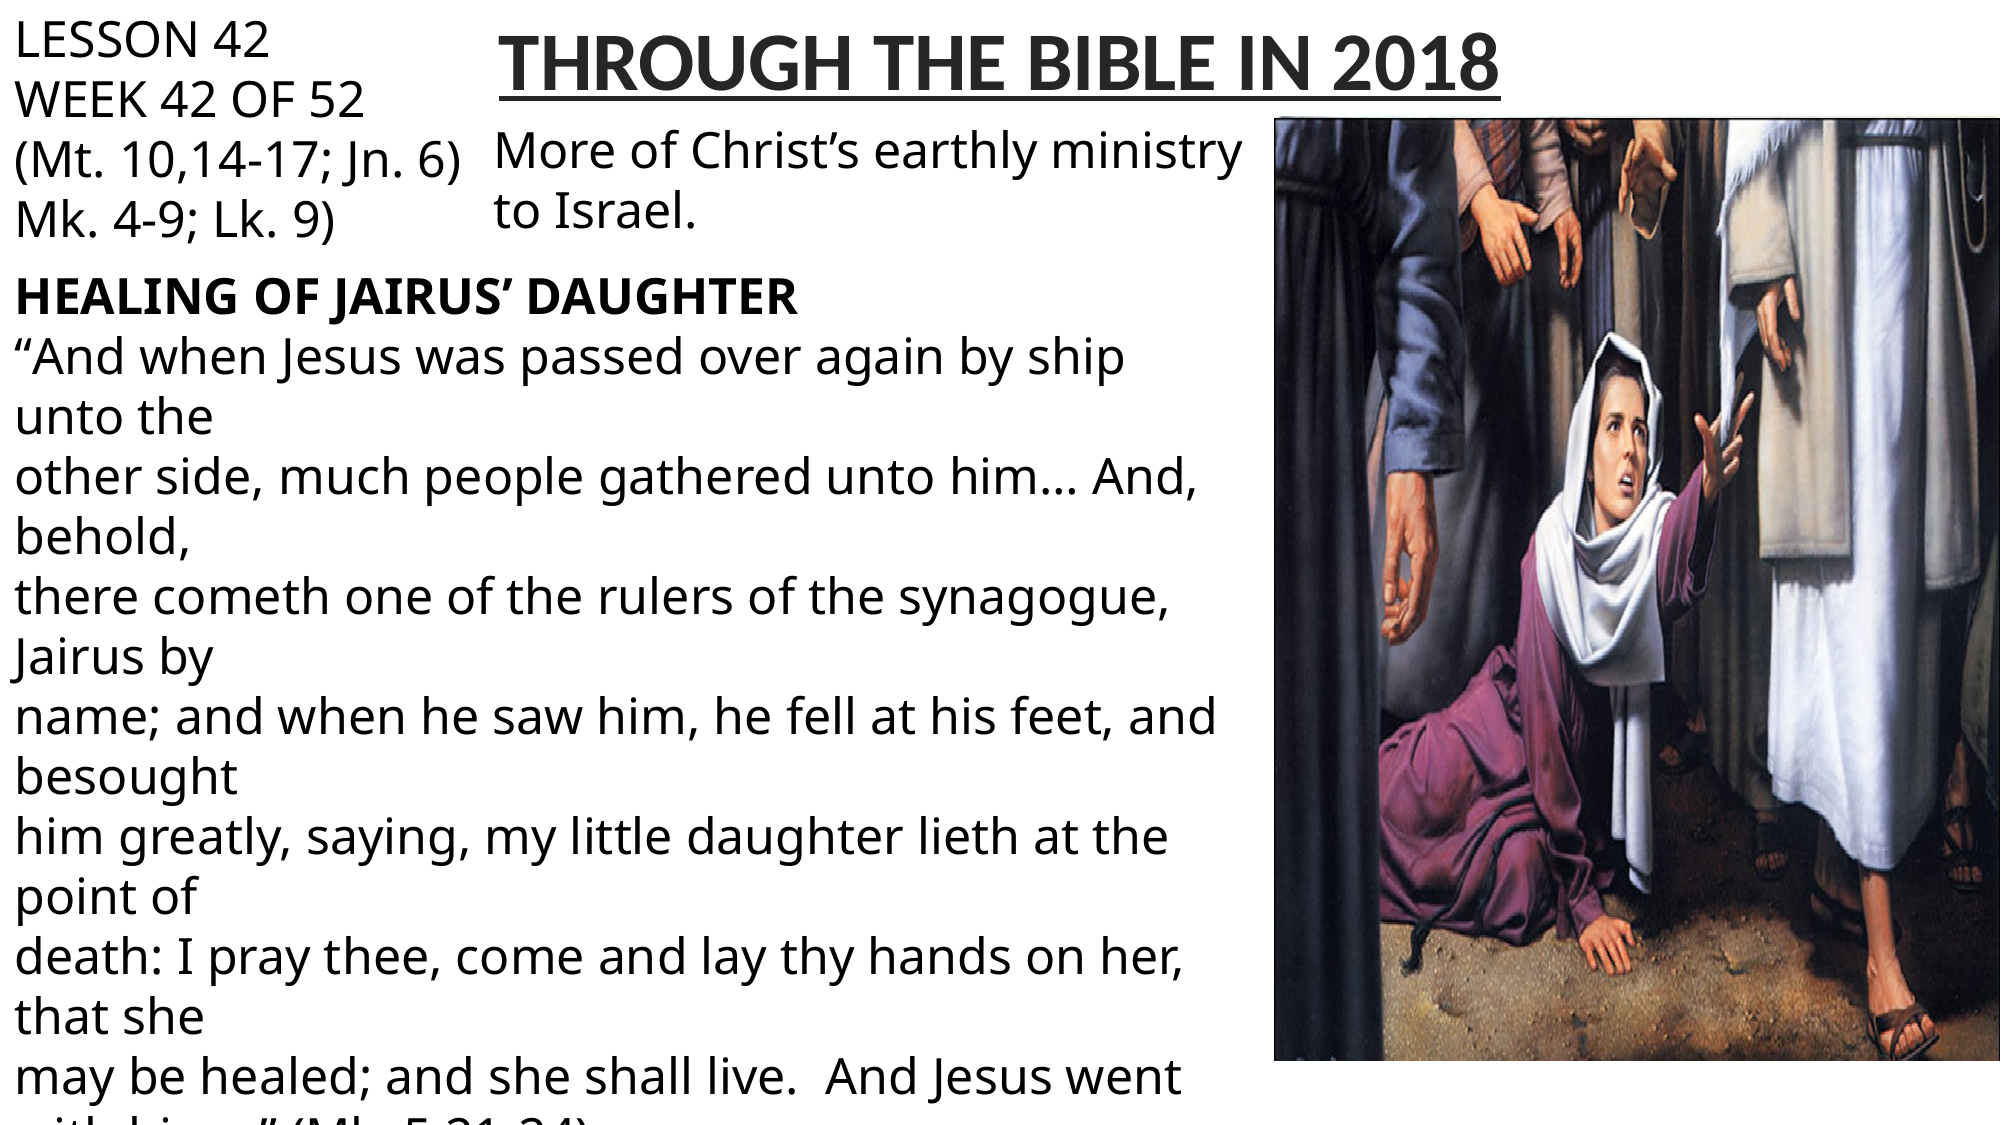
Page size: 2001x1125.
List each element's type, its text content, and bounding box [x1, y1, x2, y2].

text_box THROUGH THE BIBLE IN 2018 [483, 0, 1517, 115]
text_box HEALING OF JAIRUS’ DAUGHTER “And when Jesus was passed over again by ship unto the other side, much people gathered unto him… And, behold, there cometh one of the rulers of the synagogue, Jairus by name; and when he saw him, he fell at his feet, and besought him greatly, saying, my little daughter lieth at the point of death: I pray thee, come and lay thy hands on her, that she may be healed; and she shall live. And Jesus went with him…” (Mk. 5:21-24). Along the way, a woman with an issue of blood for 12 yr. came close enough behind him to touch His garment (5:25), believing [faith] if she touched Him, she would be healed (5:28), and she was (5:29,34). Spiritual meaning? [0, 257, 1261, 1125]
text_box More of Christ’s earthly ministry to Israel. [478, 111, 1275, 246]
text_box LESSON 42 WEEK 42 OF 52 (Mt. 10,14-17; Jn. 6) Mk. 4-9; Lk. 9) [0, 0, 479, 255]
picture [1274, 116, 2000, 1061]
